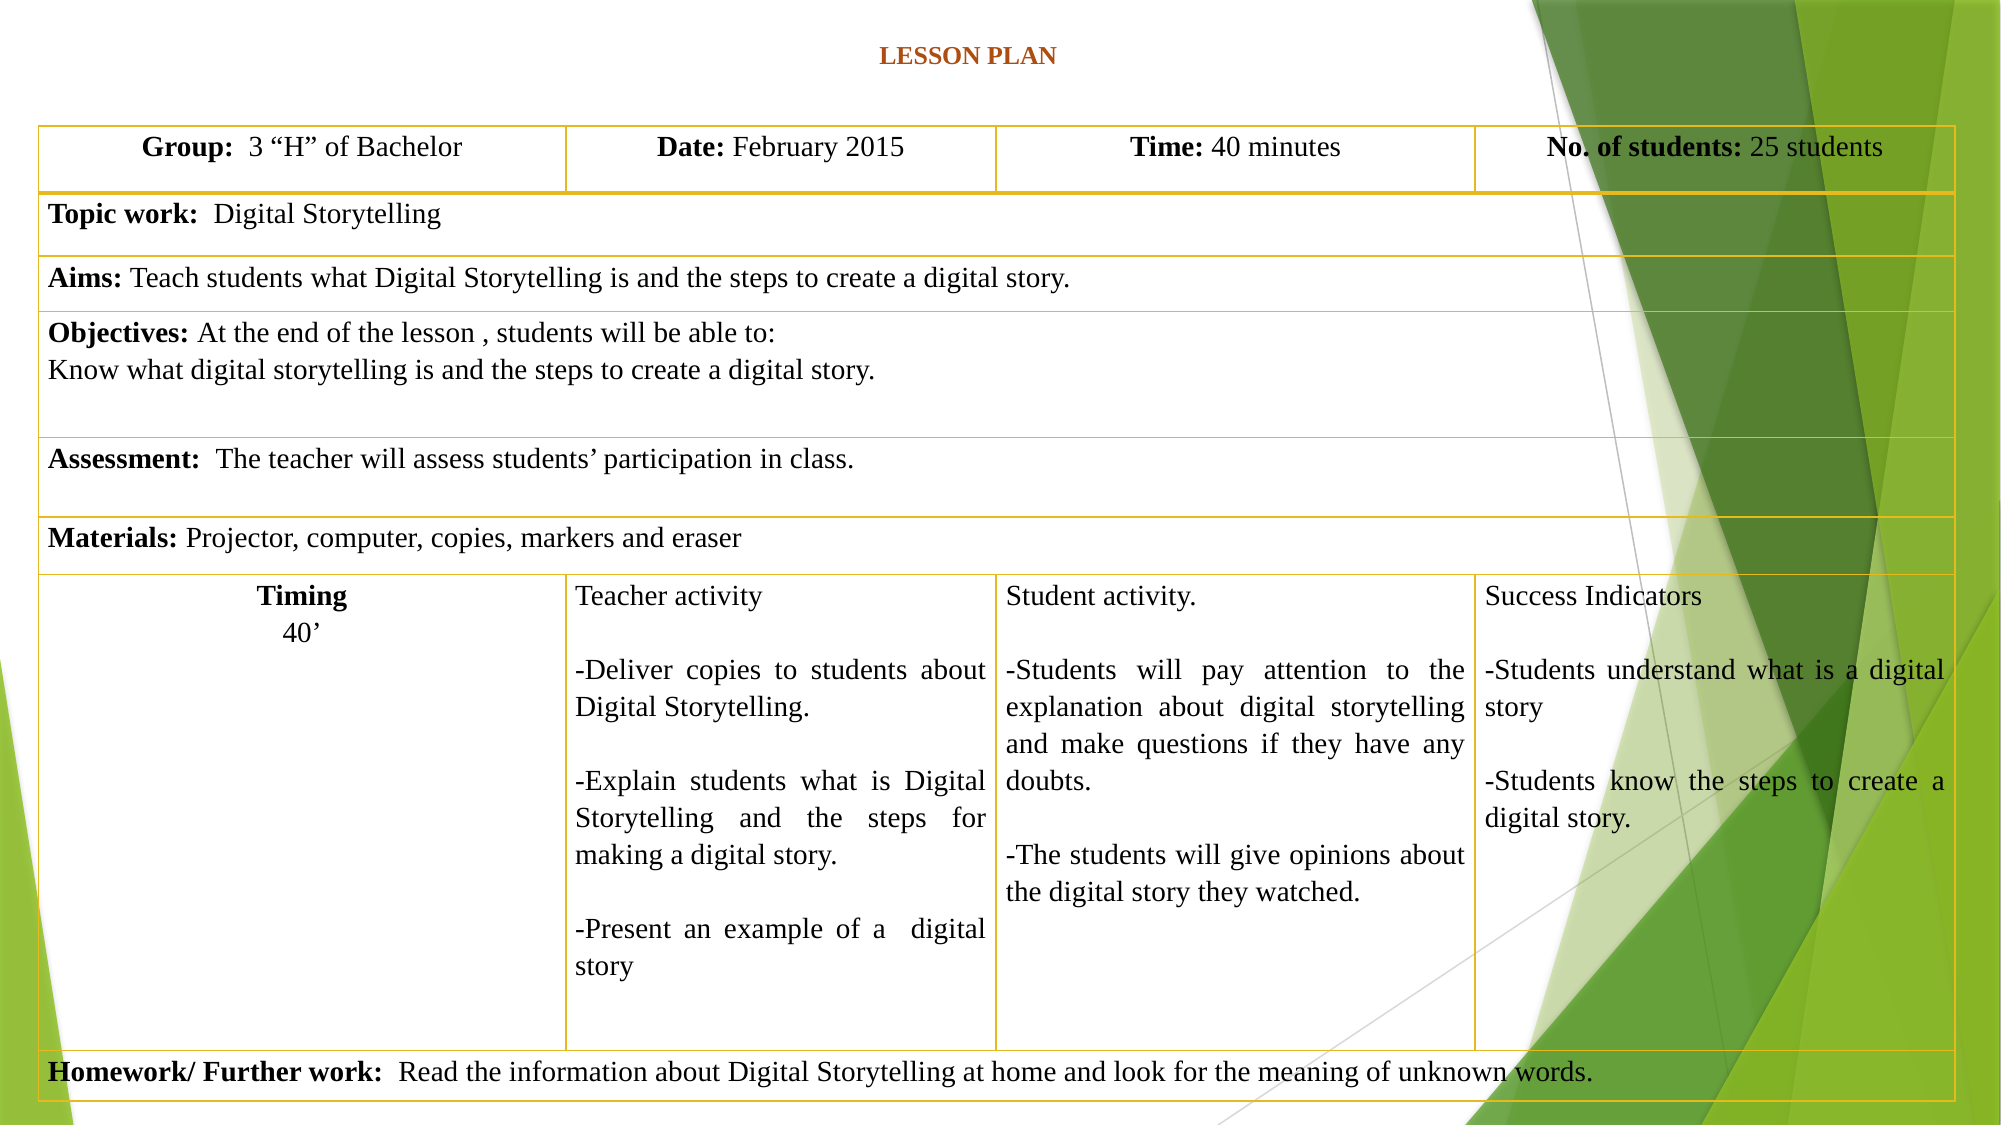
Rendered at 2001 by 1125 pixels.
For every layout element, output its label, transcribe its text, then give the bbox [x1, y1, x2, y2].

table_header Group: 3 “H” of Bachelor [39, 127, 565, 191]
table_header Date: February 2015 [567, 127, 995, 191]
table_cell Topic work: Digital Storytelling [39, 195, 1954, 255]
table_header No. of students: 25 students [1476, 127, 1954, 191]
table_cell Assessment: The teacher will assess students’ participation in class. [39, 438, 1954, 516]
table_cell Timing 40’ [39, 575, 565, 1050]
table_cell Homework/ Further work: Read the information about Digital Storytelling at home and look for the meaning of unknown words. [39, 1051, 1954, 1100]
table_cell Success Indicators -Students understand what is a digital story -Students know the steps to create a digital story. [1476, 575, 1954, 1050]
table_header Time: 40 minutes [997, 127, 1474, 191]
table_cell Student activity. -Students will pay attention to the explanation about digital storytelling and make questions if they have any doubts. -The students will give opinions about the digital story they watched. [997, 575, 1474, 1050]
table_cell Aims: Teach students what Digital Storytelling is and the steps to create a digital story. [39, 257, 1954, 311]
title LESSON PLAN [141, 26, 1867, 108]
table_cell Objectives: At the end of the lesson , students will be able to: Know what digital storytelling is and the steps to create a digital story. [39, 312, 1954, 437]
table_cell Teacher activity -Deliver copies to students about Digital Storytelling. -Explain students what is Digital Storytelling and the steps for making a digital story. -Present an example of a digital story [567, 575, 995, 1050]
table_cell Materials: Projector, computer, copies, markers and eraser [39, 518, 1954, 574]
